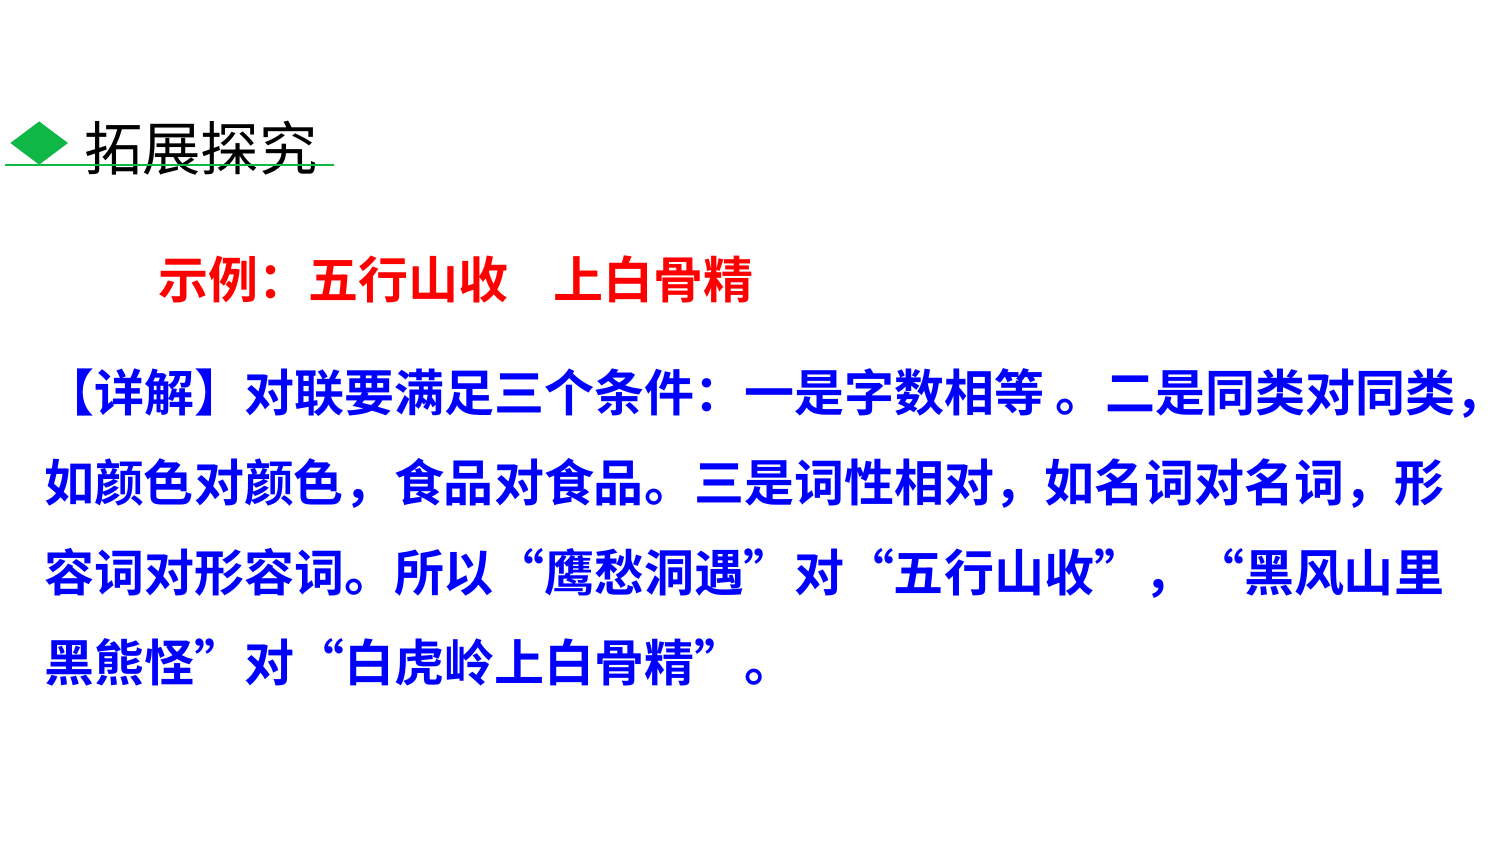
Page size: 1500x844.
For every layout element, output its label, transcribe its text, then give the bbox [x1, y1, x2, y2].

text_box 示例：五行山收 上白骨精 [120, 241, 780, 316]
text_box 【详解】对联要满足三个条件：一是字数相等 。二是同类对同类，如颜色对颜色，食品对食品。三是词性相对，如名词对名词，形容词对形容词。所以“鹰愁洞遇”对“五行山收”，“黑风山里黑熊怪”对“白虎岭上白骨精”。 [29, 323, 1477, 699]
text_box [4, 105, 334, 191]
